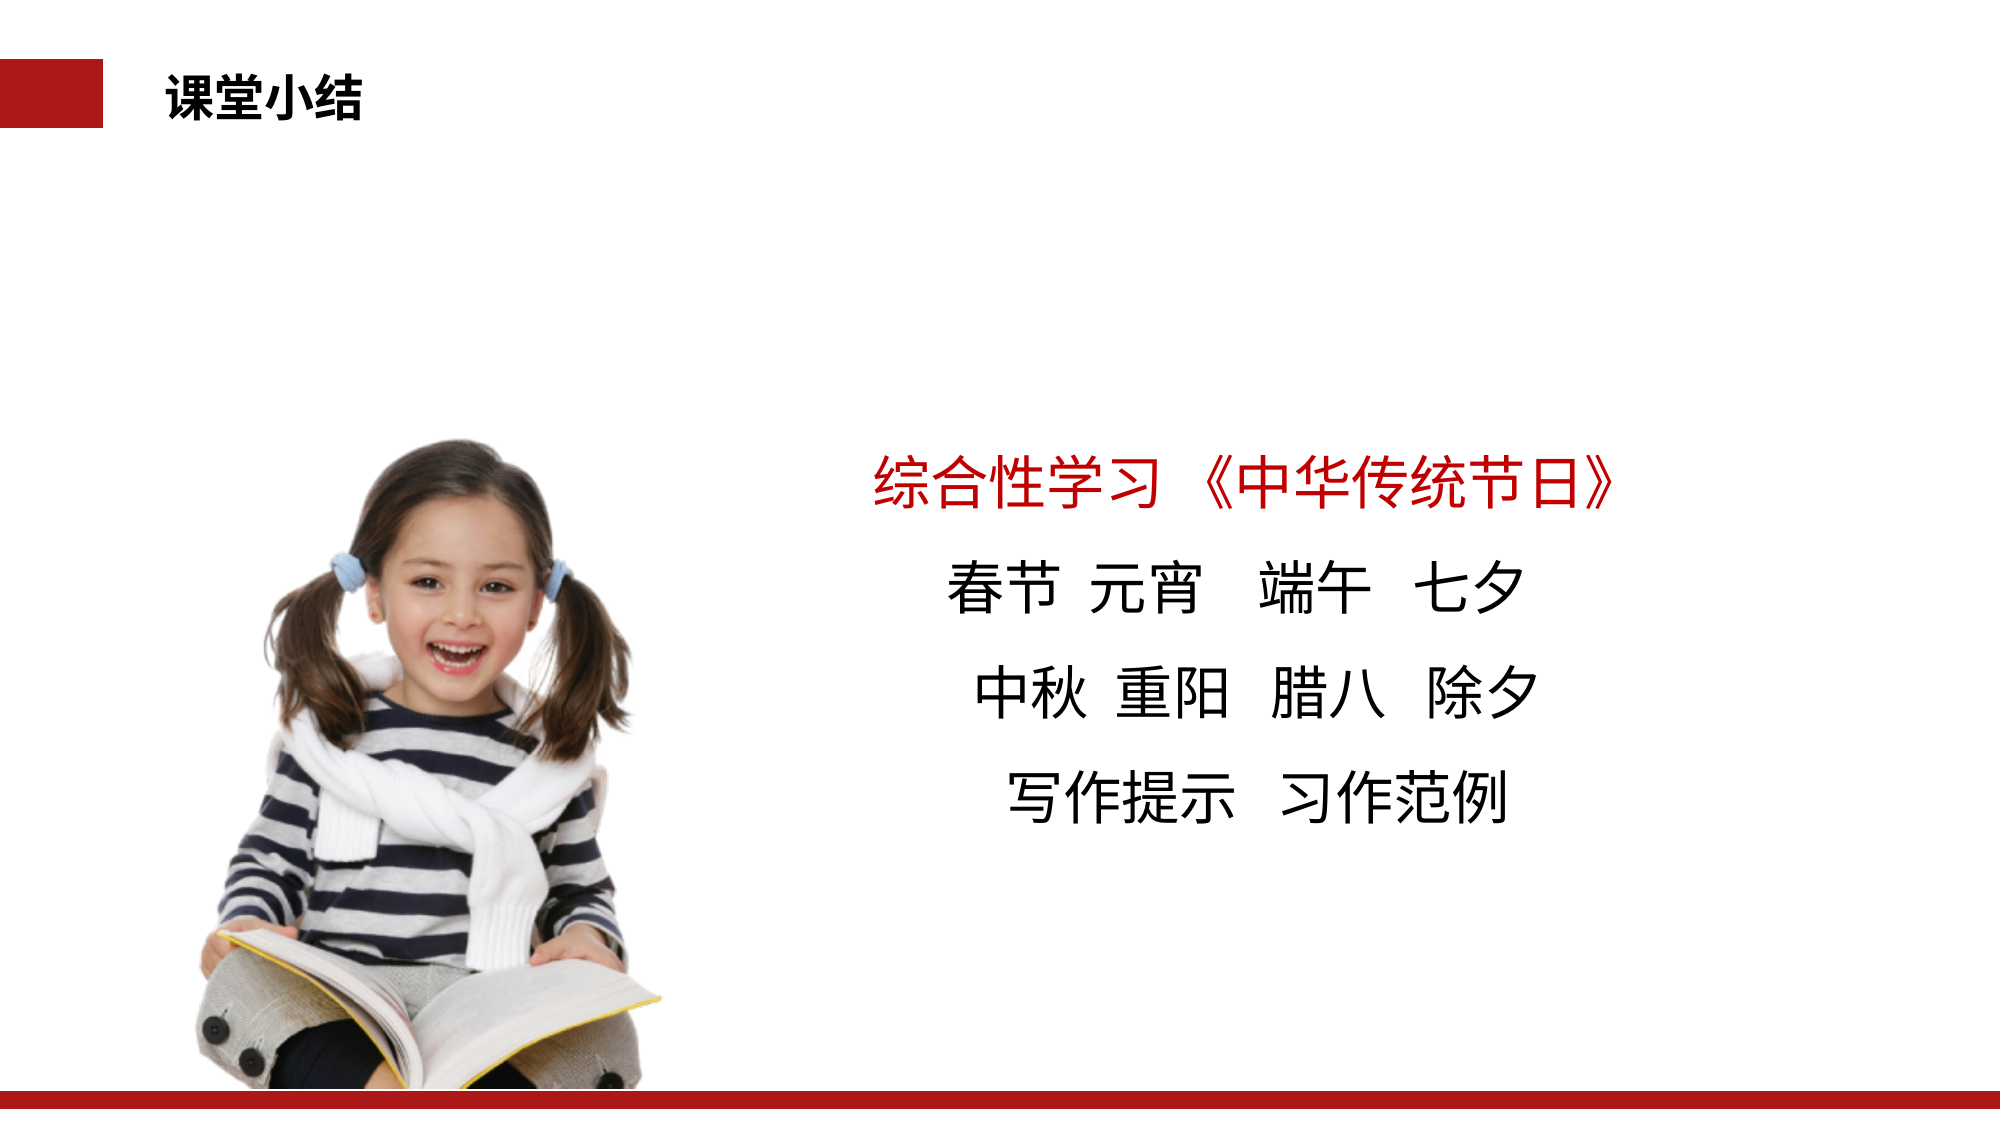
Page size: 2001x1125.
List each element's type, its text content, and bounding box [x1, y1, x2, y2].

picture [175, 431, 673, 1090]
text_box 综合性学习 《中华传统节日》 春节 元宵 端午 七夕 中秋 重阳 腊八 除夕 写作提示 习作范例 [514, 403, 2000, 839]
text_box 课堂小结 [149, 59, 380, 134]
